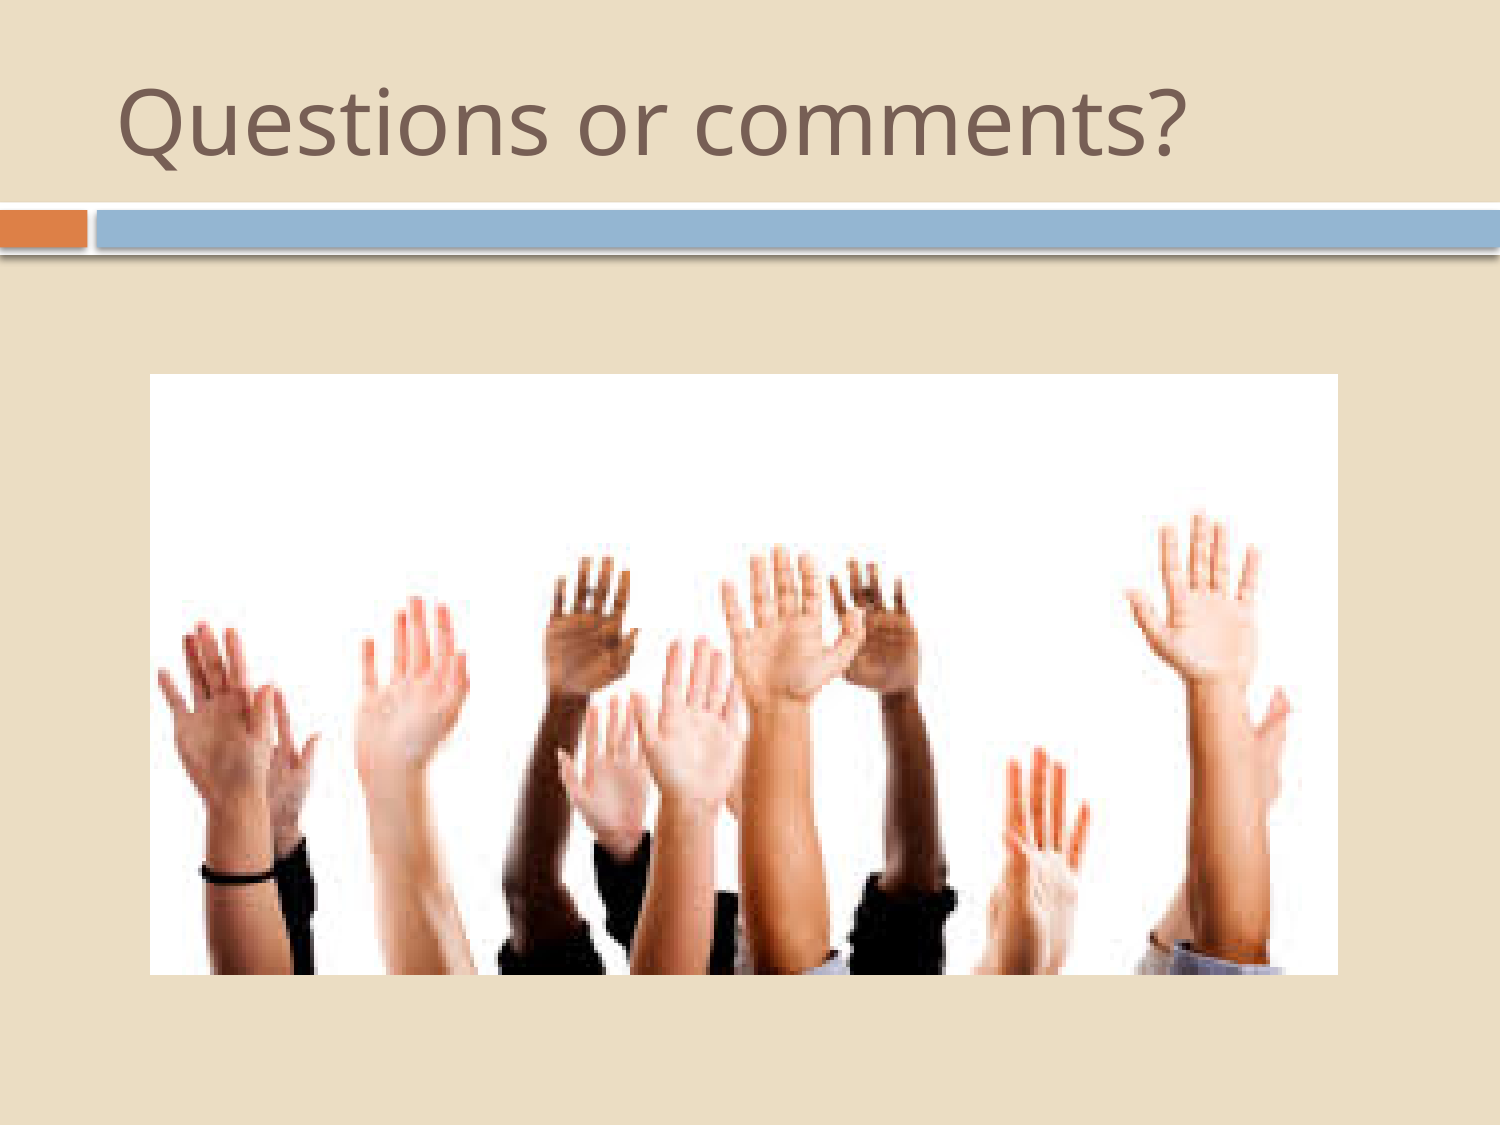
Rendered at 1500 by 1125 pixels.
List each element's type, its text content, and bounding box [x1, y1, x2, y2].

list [149, 374, 1338, 976]
title Questions or comments? [100, 37, 1438, 200]
